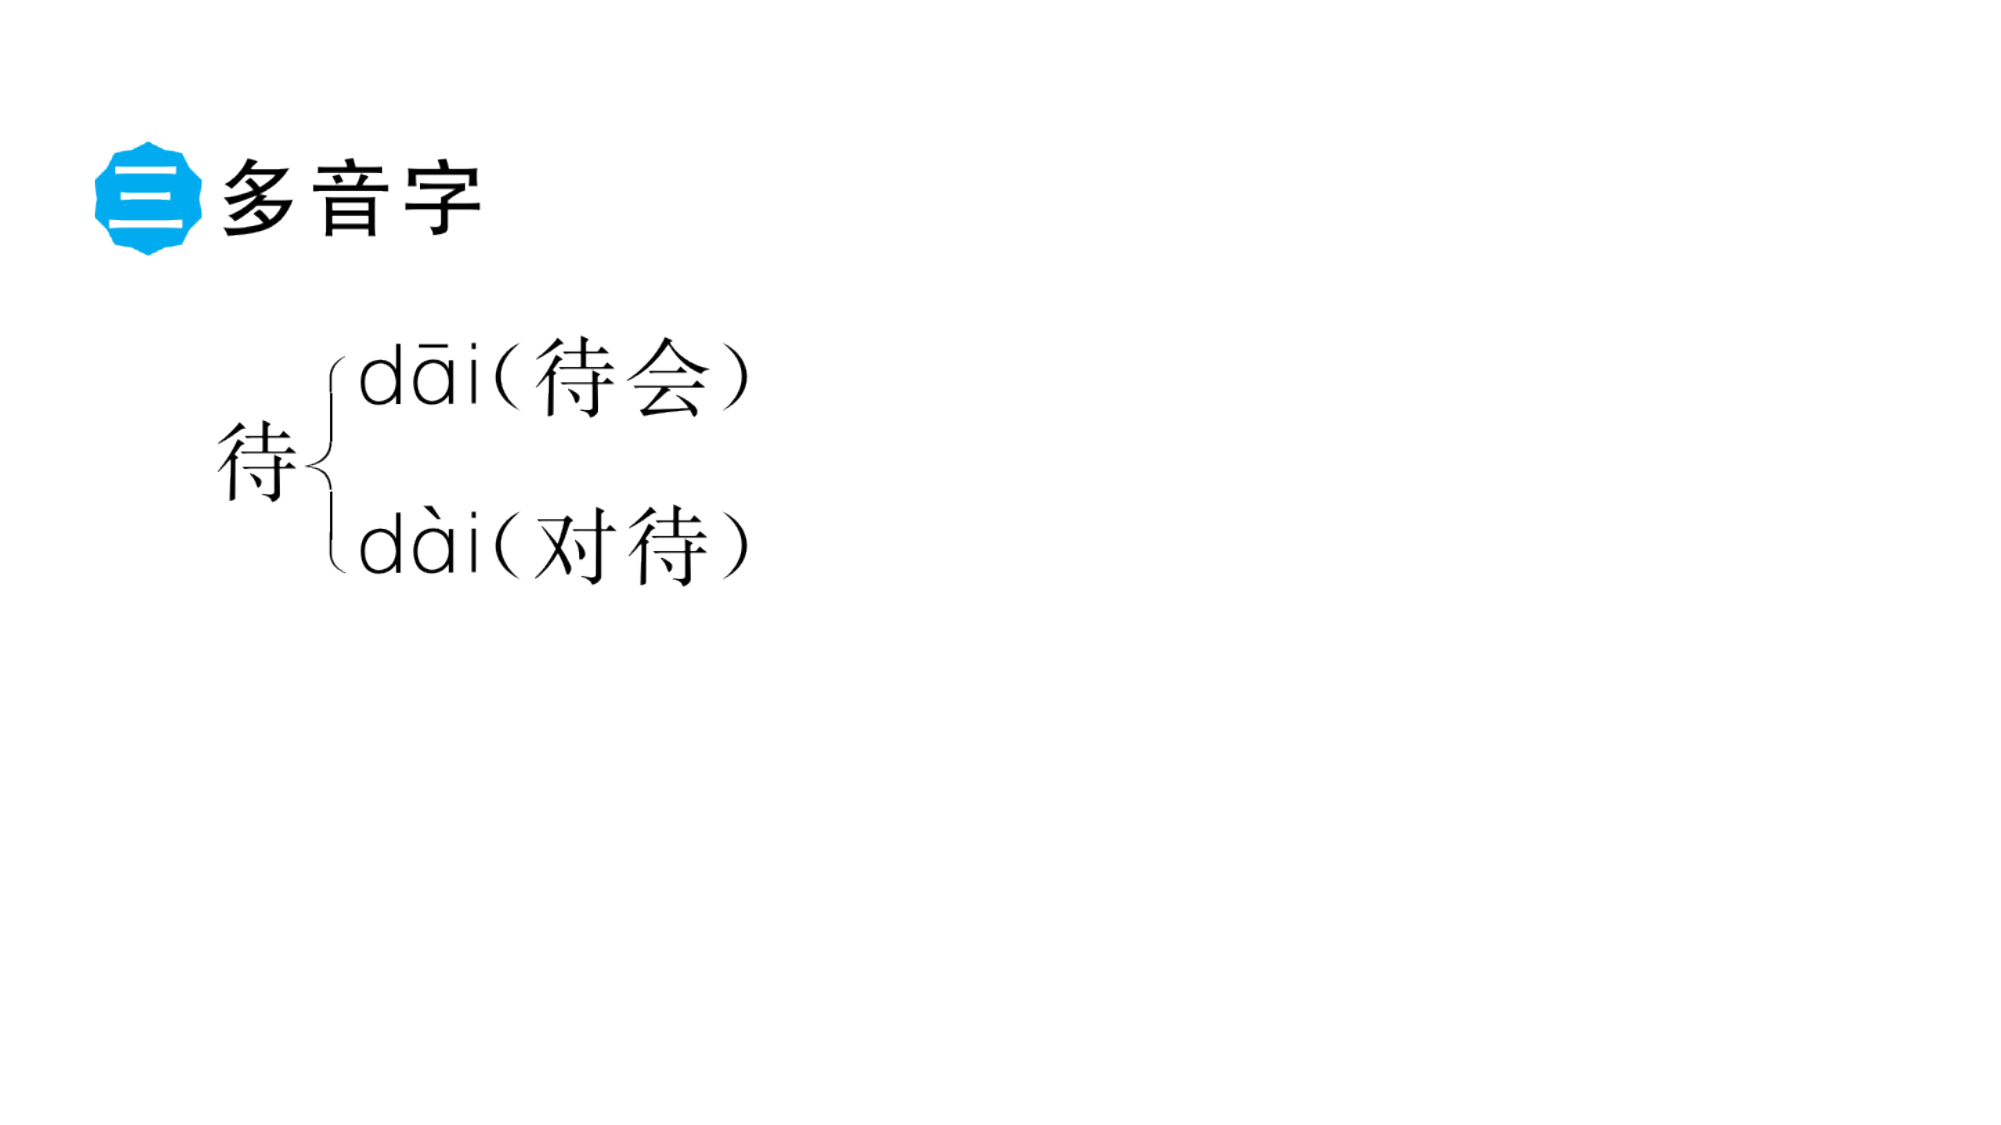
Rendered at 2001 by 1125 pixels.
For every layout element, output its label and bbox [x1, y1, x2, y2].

picture [87, 117, 1979, 642]
